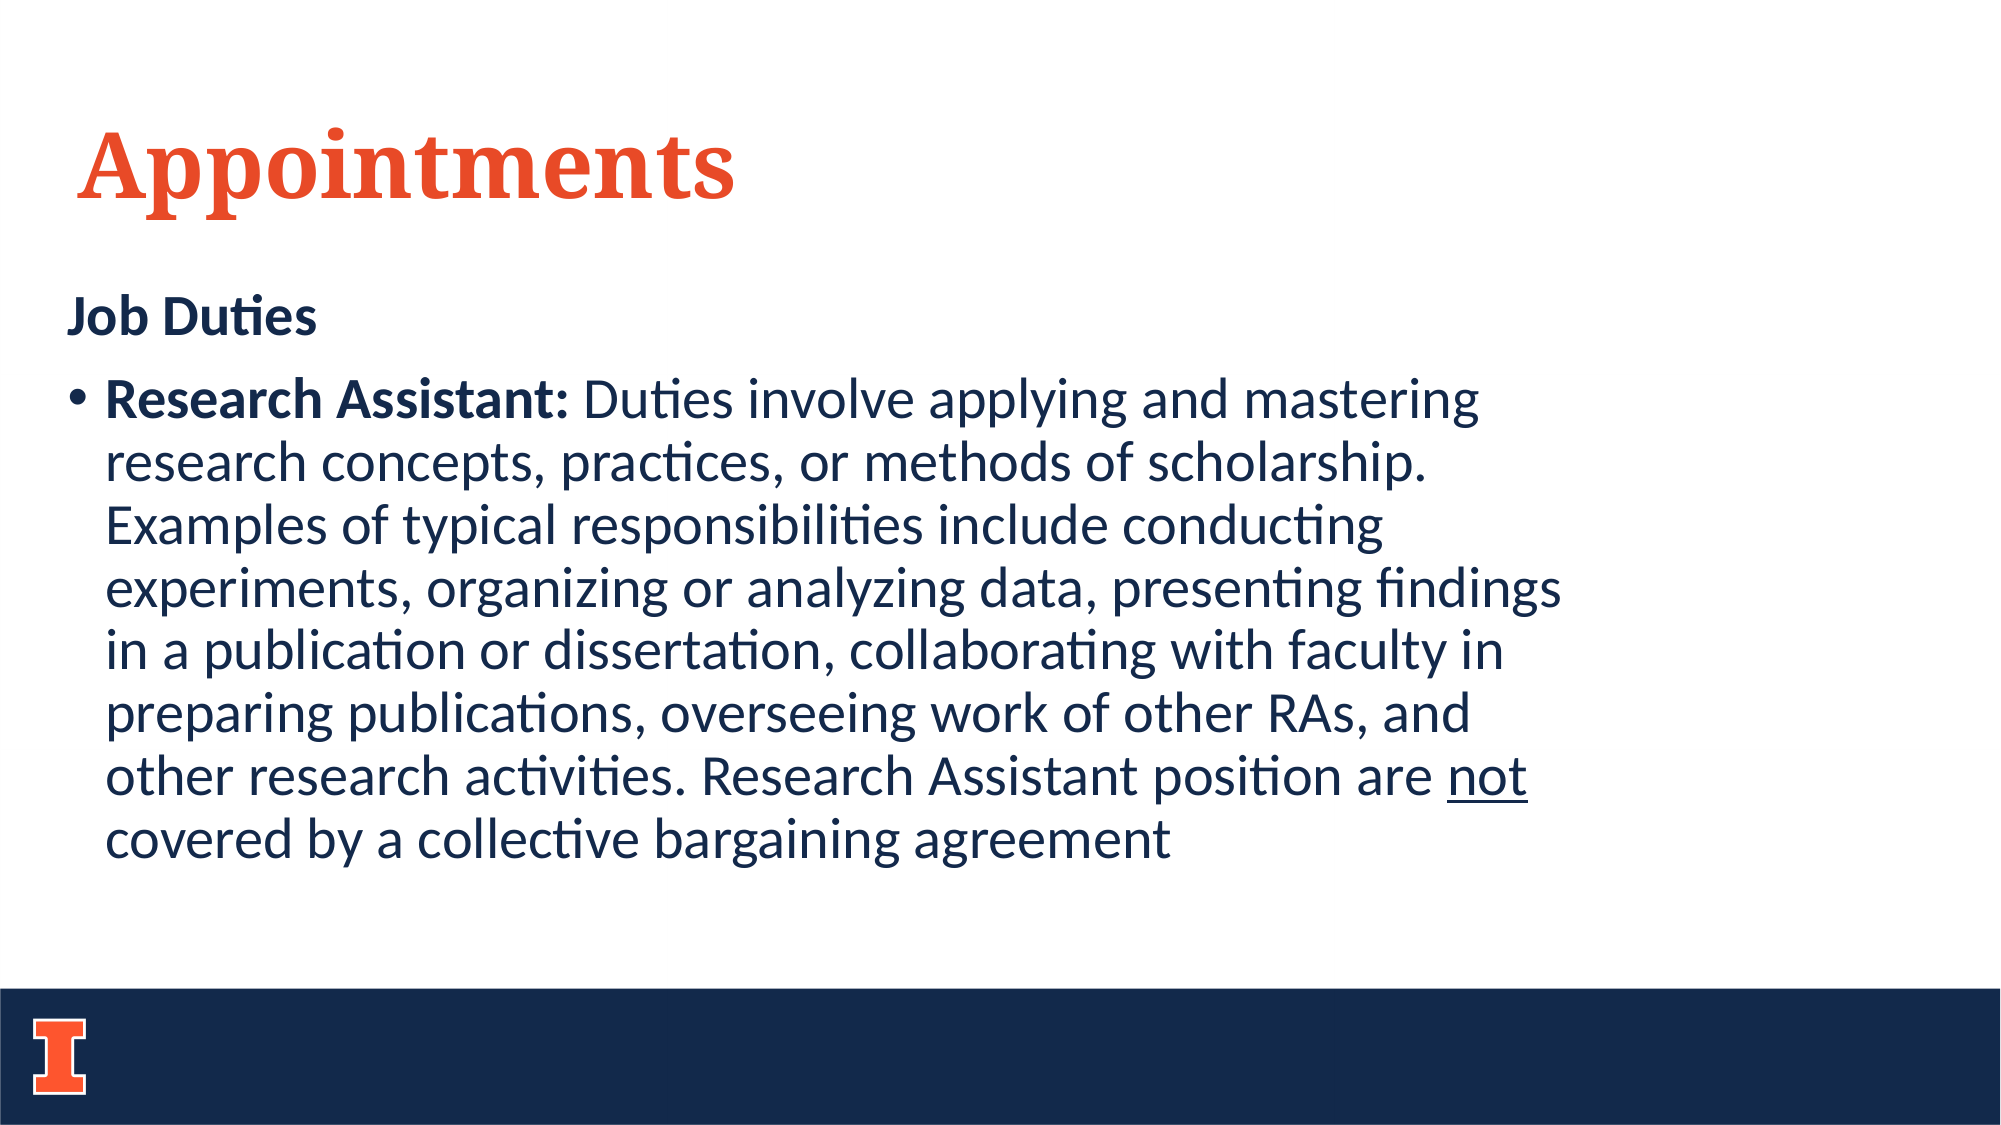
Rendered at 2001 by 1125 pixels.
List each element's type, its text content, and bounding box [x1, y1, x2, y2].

picture [0, 0, 2001, 1125]
list Job Duties Research Assistant: Duties involve applying and mastering research concepts, practices, or methods of scholarship. Examples of typical responsibilities include conducting experiments, organizing or analyzing data, presenting findings in a publication or dissertation, collaborating with faculty in preparing publications, overseeing work of other RAs, and other research activities. Research Assistant position are not covered by a collective bargaining agreement [52, 277, 333, 951]
title Appointments [62, 59, 1640, 277]
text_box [333, 94, 1667, 984]
